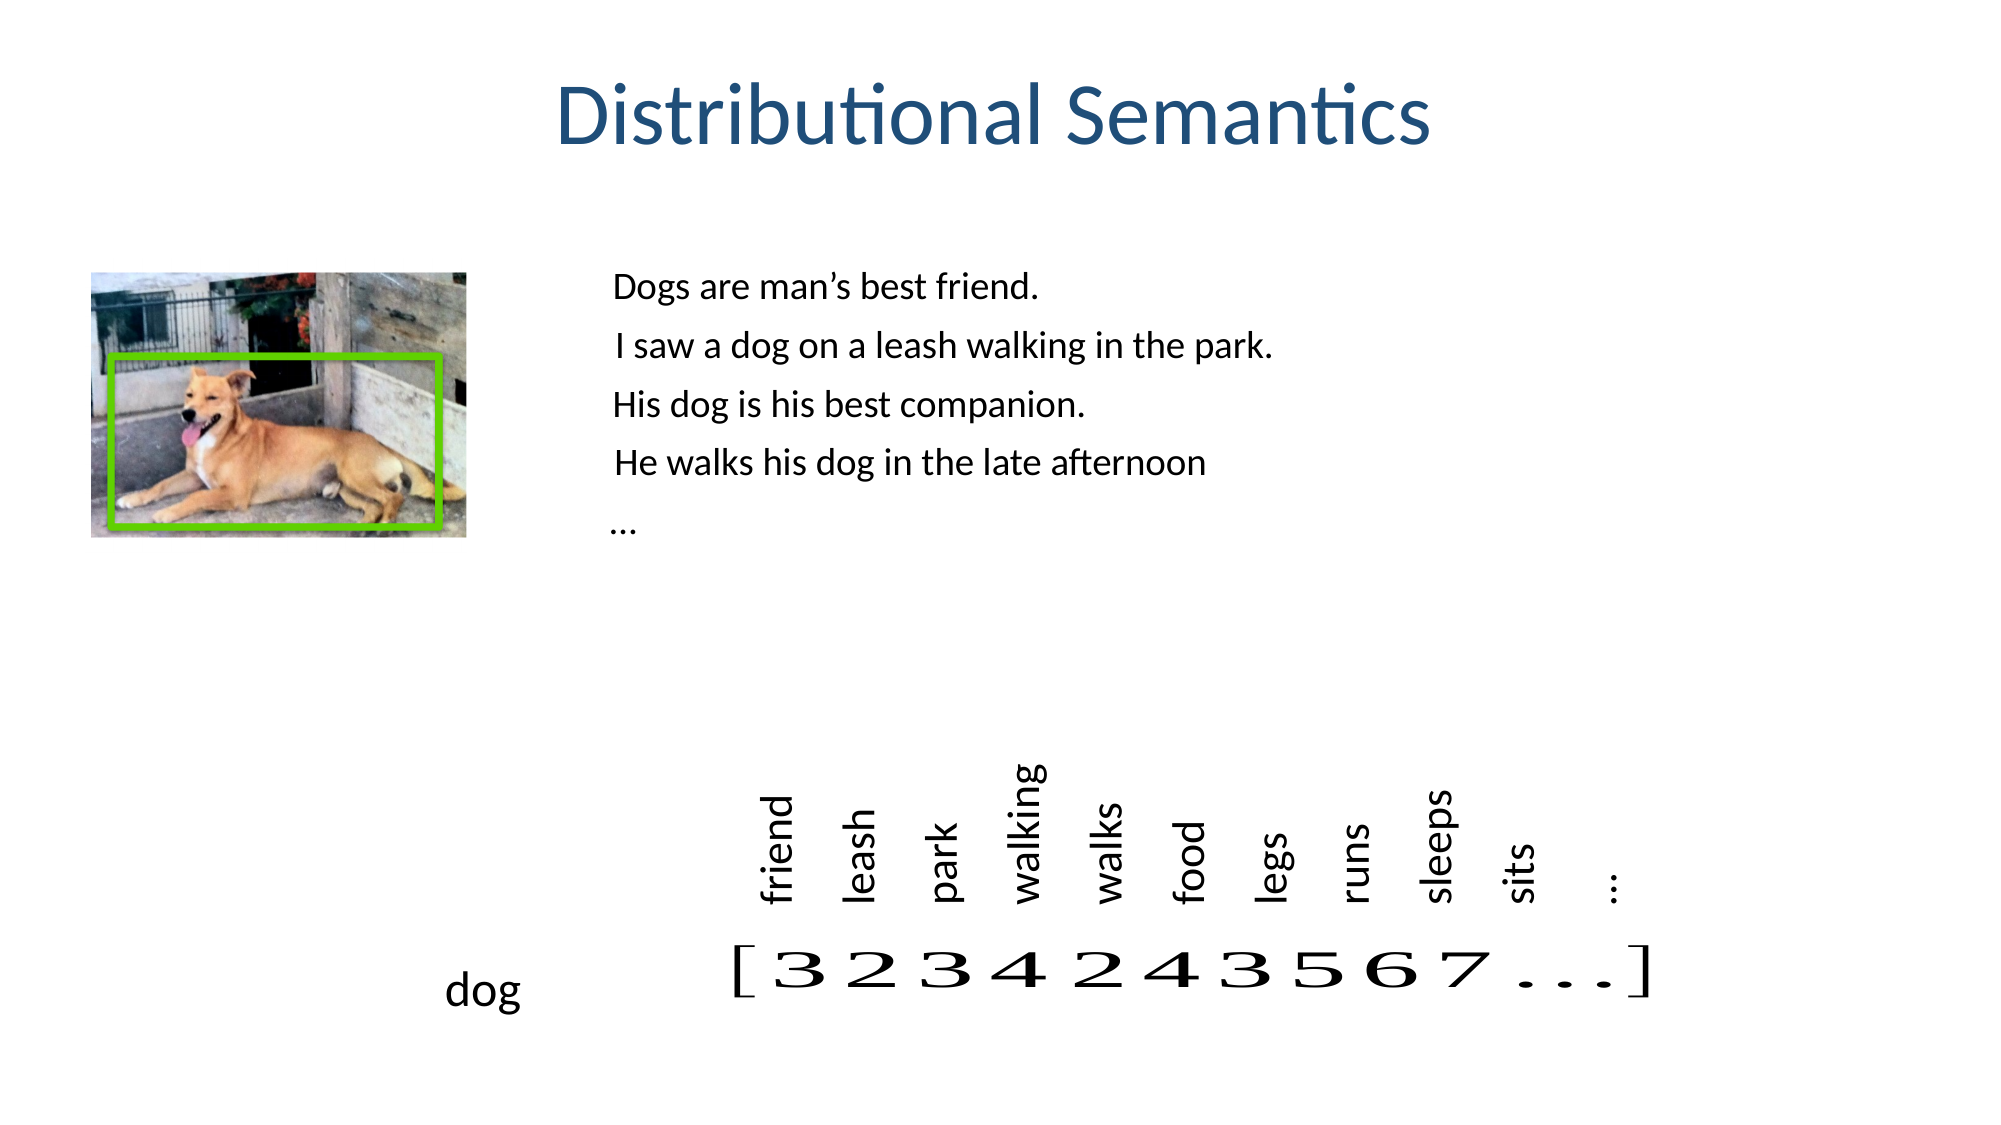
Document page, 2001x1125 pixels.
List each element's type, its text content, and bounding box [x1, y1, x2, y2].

text_box Distributional Semantics [0, 56, 2000, 184]
text_box Dogs are man’s best friend. [602, 250, 1050, 318]
text_box He walks his dog in the late afternoon [604, 426, 1217, 494]
text_box friend leash park walking walks food legs runs sleeps sits … [708, 754, 1718, 916]
text_box … [600, 485, 665, 553]
text_box His dog is his best companion. [602, 368, 1097, 435]
text_box What we see [435, 974, 755, 1050]
text_box I saw a dog on a leash walking in the park. [605, 309, 1284, 376]
text_box dog [435, 916, 554, 1027]
picture [85, 258, 467, 553]
